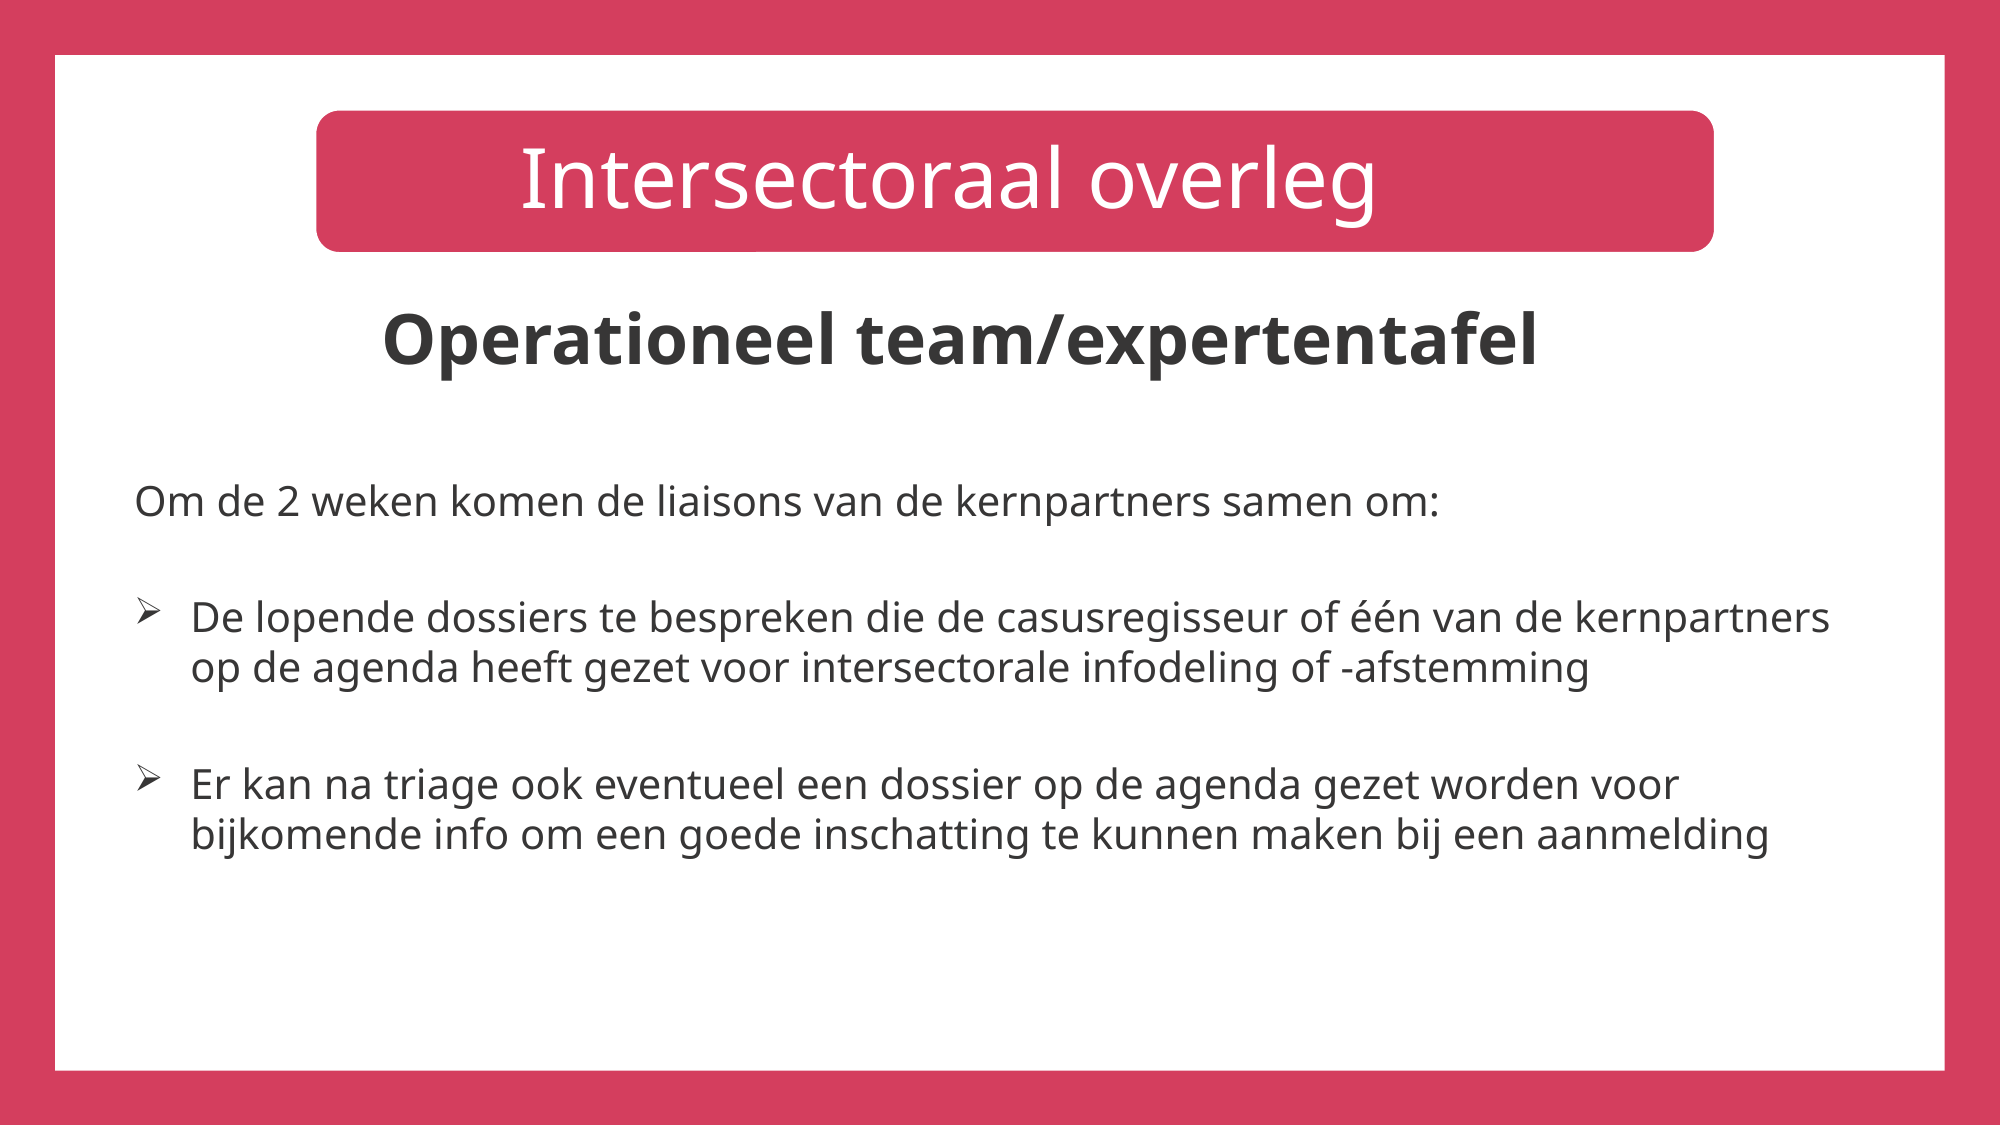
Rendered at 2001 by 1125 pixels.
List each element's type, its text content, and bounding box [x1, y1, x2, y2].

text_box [290, 109, 1716, 254]
title Operationeel team/expertentafel [147, 279, 1775, 380]
list Om de 2 weken komen de liaisons van de kernpartners samen om: De lopende dossiers te bespreken die de casusregisseur of één van de kernpartners op de agenda heeft gezet voor intersectorale infodeling of -afstemming Er kan na triage ook eventueel een dossier op de agenda gezet worden voor bijkomende info om een goede inschatting te kunnen maken bij een aanmelding [134, 474, 1872, 976]
